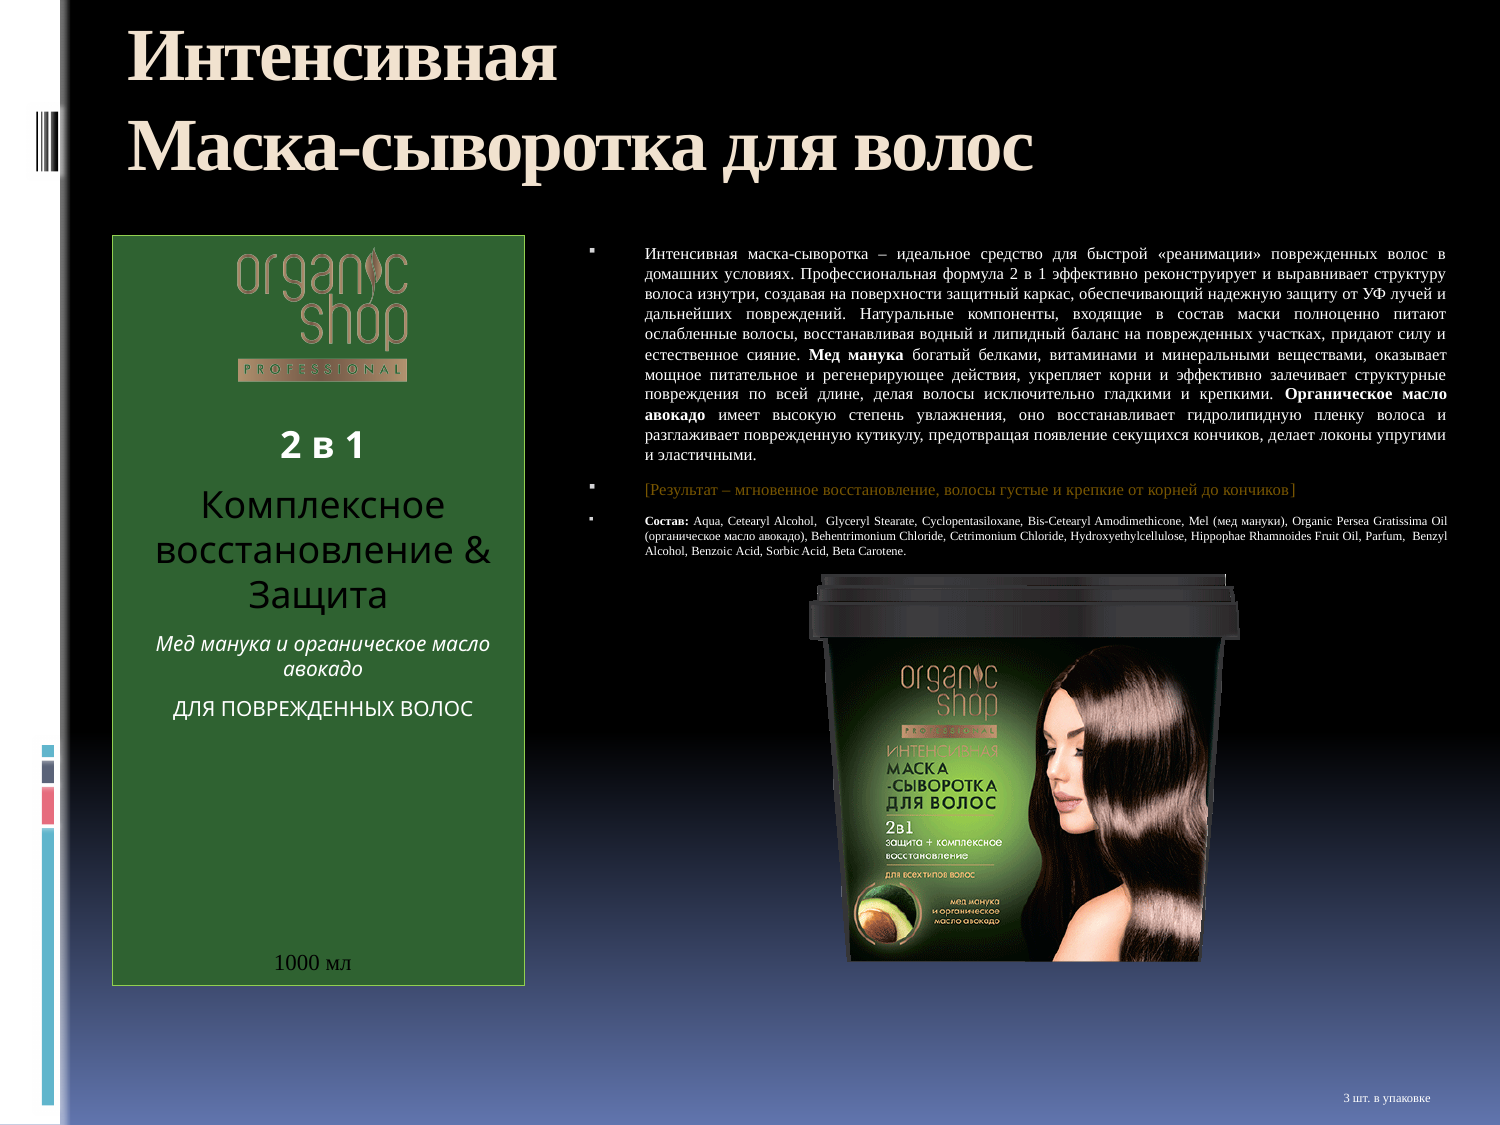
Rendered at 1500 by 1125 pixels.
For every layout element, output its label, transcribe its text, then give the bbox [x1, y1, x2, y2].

picture [808, 573, 1255, 962]
text_box 3 шт. в упаковке [1328, 1082, 1500, 1112]
list 2 в 1 Комплексное восстановление & Защита Мед манука и органическое масло авокадо ДЛЯ ПОВРЕЖДЕННЫХ ВОЛОС [112, 235, 525, 986]
list Интенсивная маска-сыворотка – идеальное средство для быстрой «реанимации» поврежденных волос в домашних условиях. Профессиональная формула 2 в 1 эффективно реконструирует и выравнивает структуру волоса изнутри, создавая на поверхности защитный каркас, обеспечивающий надежную защиту от УФ лучей и дальнейших повреждений. Натуральные компоненты, входящие в состав маски полноценно питают ослабленные волосы, восстанавливая водный и липидный баланс на поврежденных участках, придают силу и естественное сияние. Мед манука богатый белками, витаминами и минеральными веществами, оказывает мощное питательное и регенерирующее действия, укрепляет корни и эффективно залечивает структурные повреждения по всей длине, делая волосы исключительно гладкими и крепкими. Органическое масло авокадо имеет высокую степень увлажнения, оно восстанавливает гидролипидную пленку волоса и разглаживает поврежденную кутикулу, предотвращая появление секущихся кончиков, делает локоны упругими и эластичными. [Результат – мгновенное восстановление, волосы густые и крепкие от корней до кончиков] Состав: Aqua, Cetearyl Alcohol, Glyceryl Stearate, Cyclopentasiloxane, Bis-Cetearyl Amodimethicone, Mel (мед мануки), Organic Persea Gratissima Oil (органическое масло авокадо), Behentrimonium Chloride, Cetrimonium Chloride, Hydroxyethylcellulose, Hippophae Rhamnoides Fruit Oil, Parfum, Benzyl Alcohol, Benzoiс Acid, Sorbic Acid, Beta Carotene. [562, 235, 1463, 986]
title Интенсивная Маска-сыворотка для волос [534, 44, 1463, 236]
picture [123, 30, 524, 596]
text_box 1000 мл [194, 940, 431, 983]
